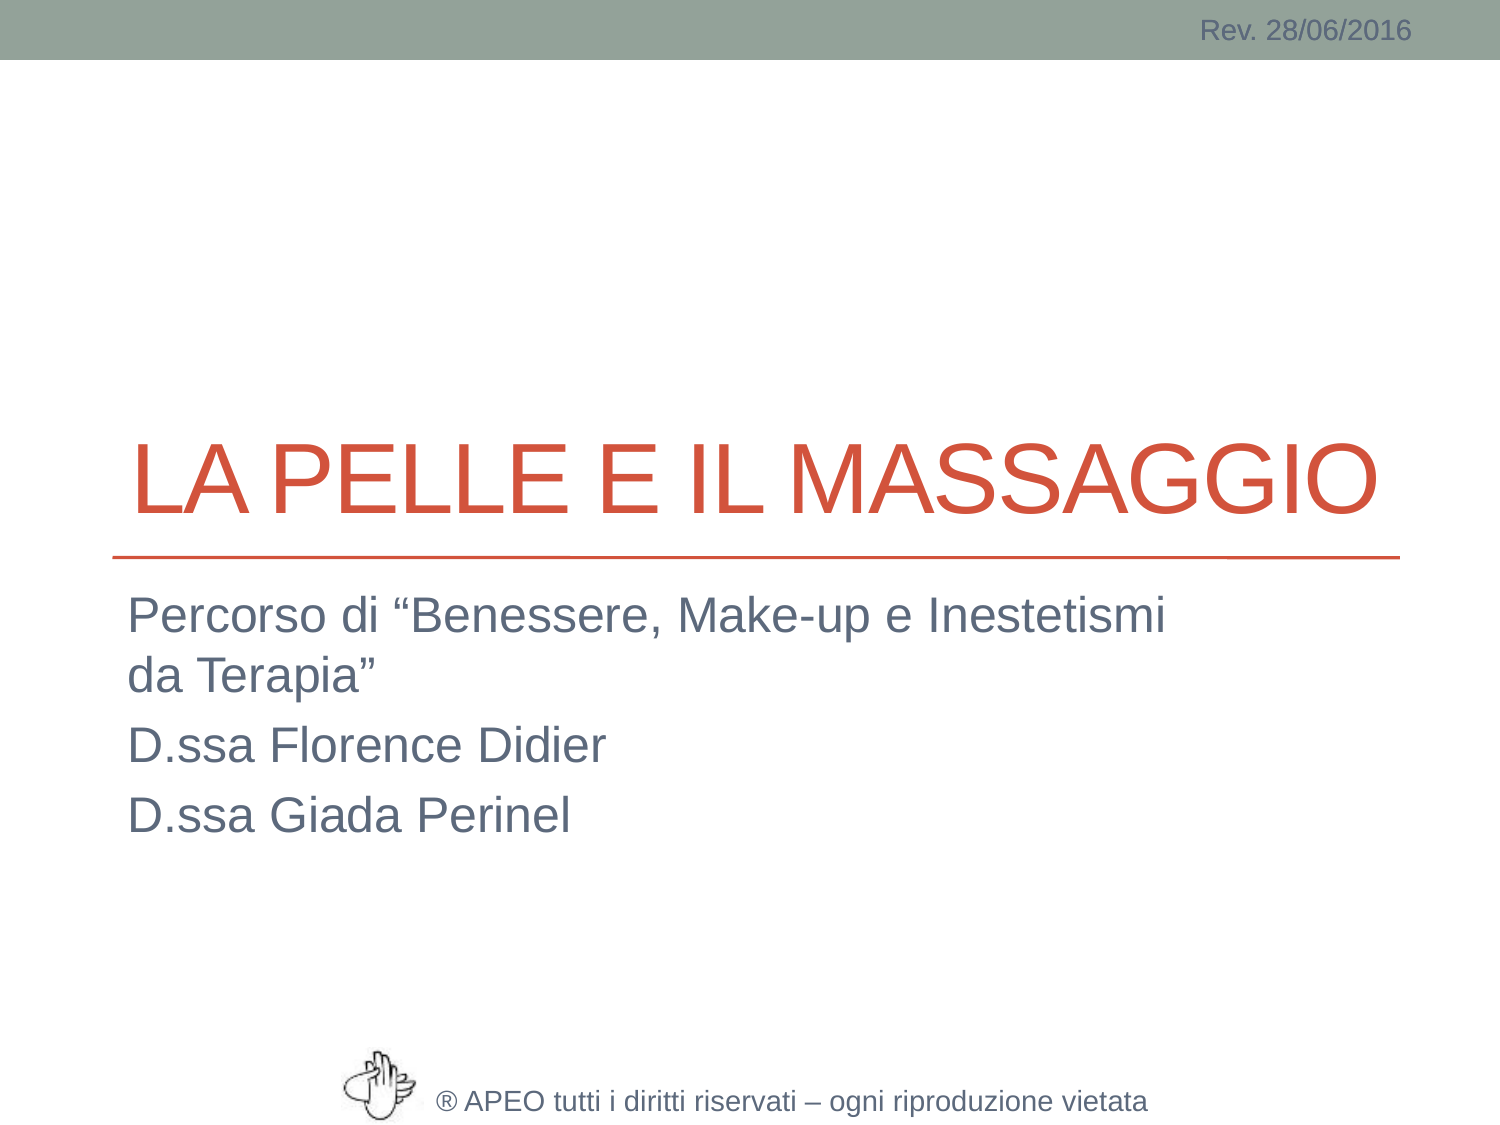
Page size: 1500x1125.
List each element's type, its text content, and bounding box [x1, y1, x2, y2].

title LA PELLE E IL MASSAGGIO [112, 224, 1400, 542]
picture [341, 1047, 424, 1125]
subtitle Percorso di “Benessere, Make-up e Inestetismi da Terapia” D.ssa Florence Didier D.ssa Giada Perinel [112, 575, 1230, 863]
